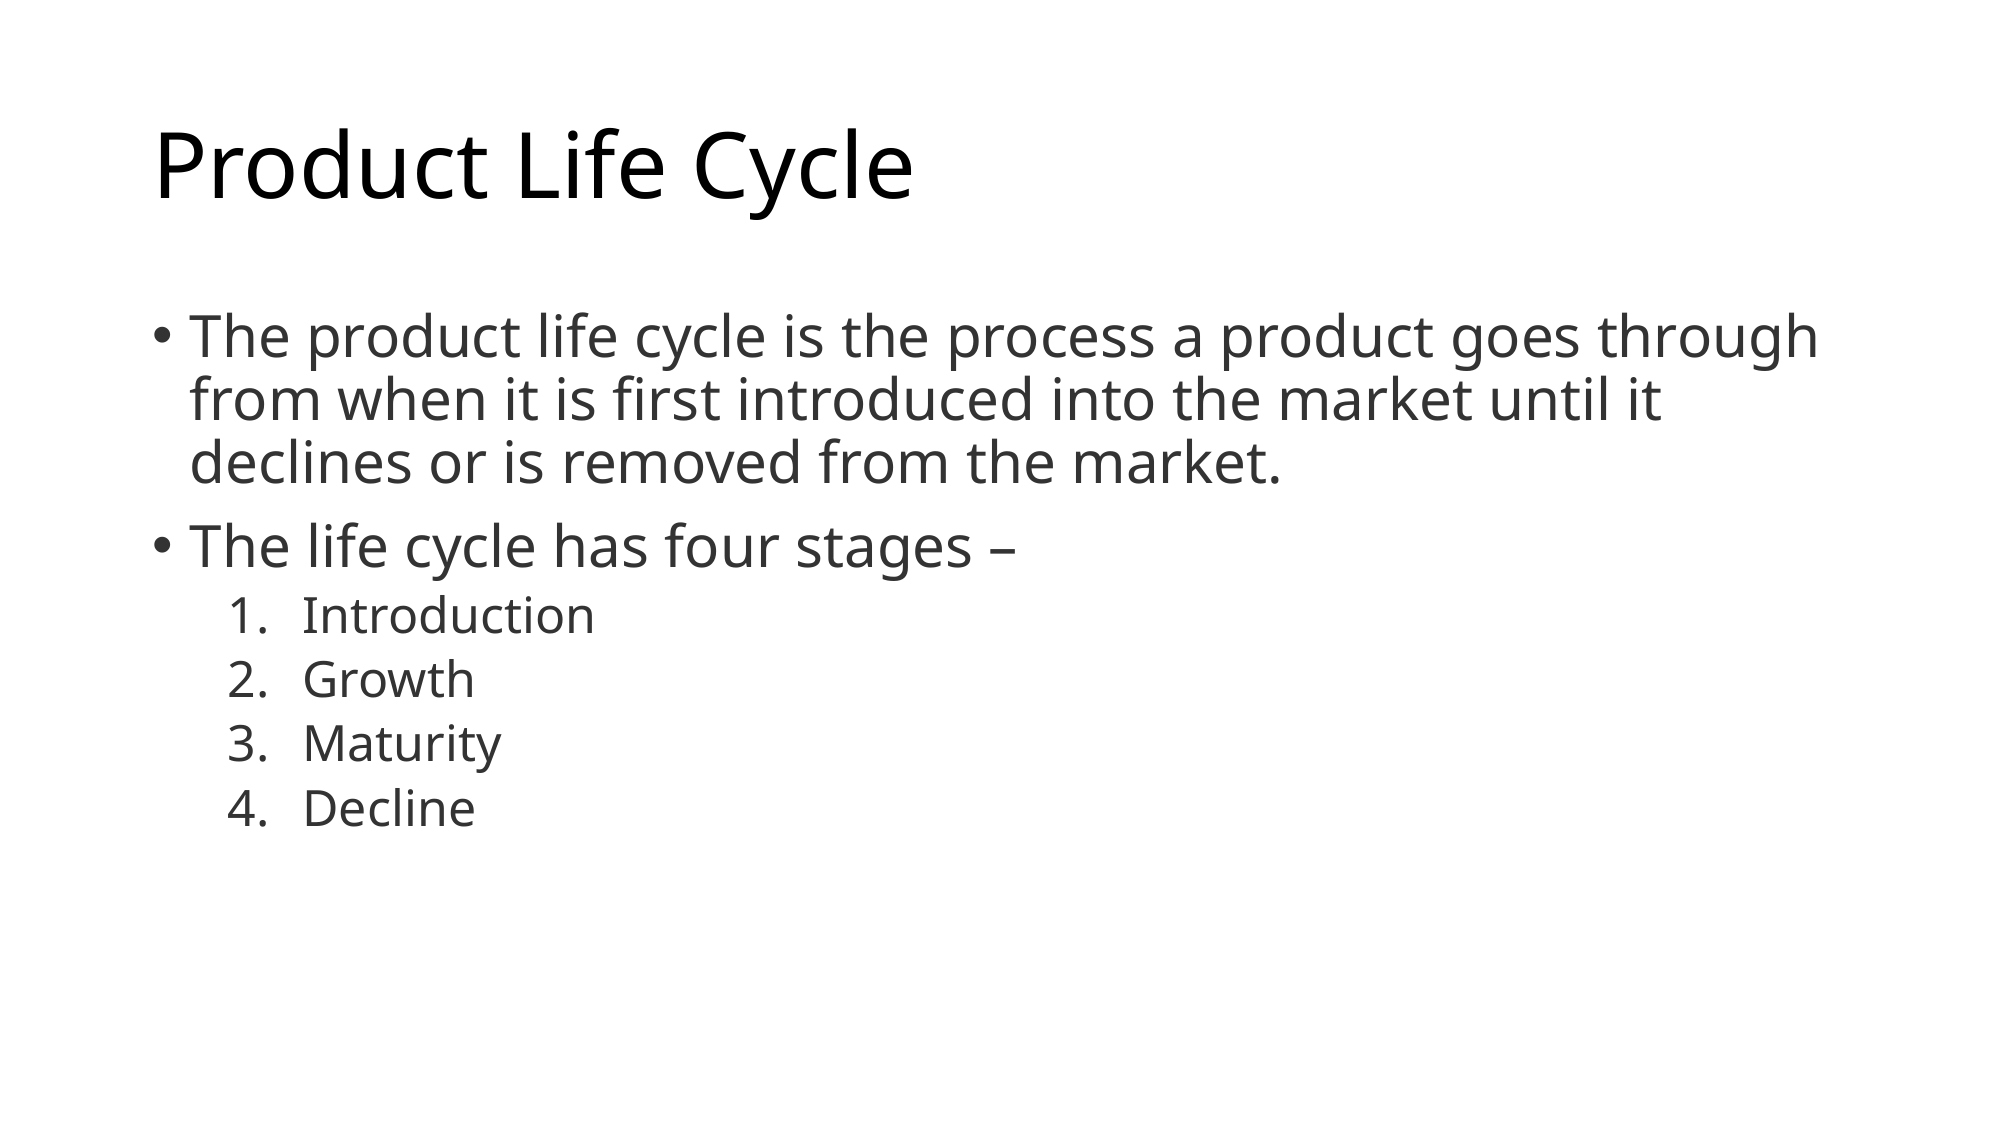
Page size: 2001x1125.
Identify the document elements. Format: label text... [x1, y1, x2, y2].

list The product life cycle is the process a product goes through from when it is first introduced into the market until it declines or is removed from the market. The life cycle has four stages – Introduction Growth Maturity Decline [137, 299, 1863, 1014]
title Product Life Cycle [137, 59, 1863, 278]
